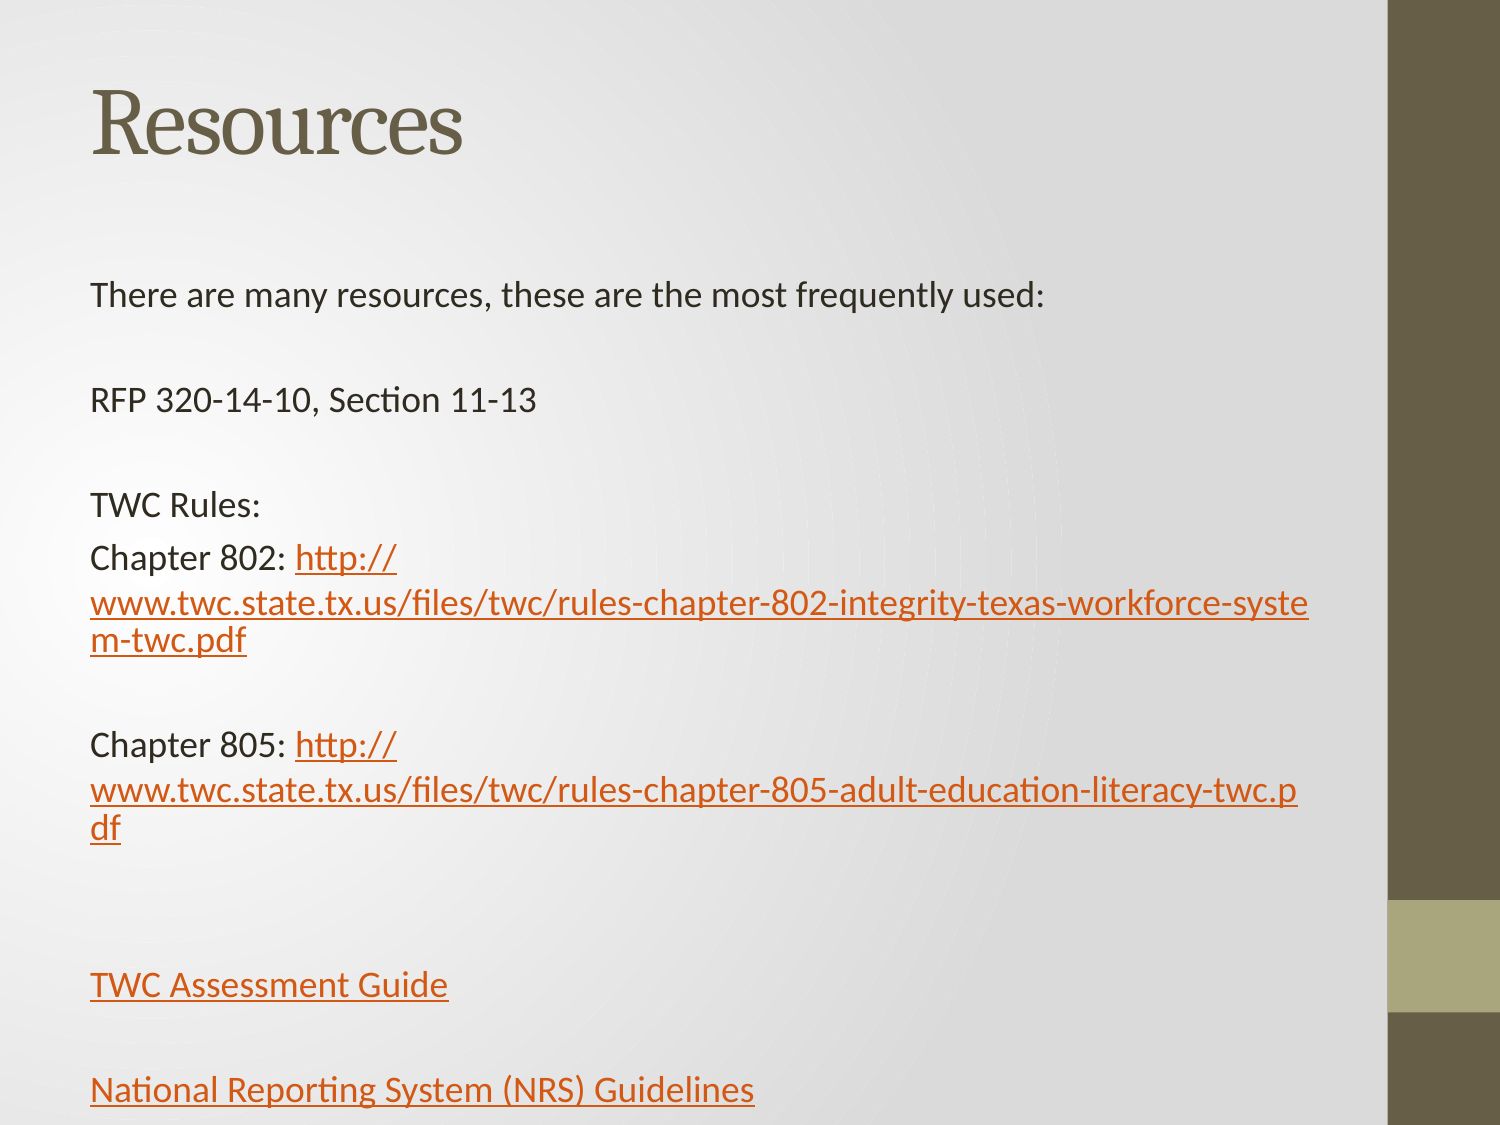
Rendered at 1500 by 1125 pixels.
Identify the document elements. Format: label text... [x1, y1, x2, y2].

title Resources [75, 45, 1425, 188]
list There are many resources, these are the most frequently used: RFP 320-14-10, Section 11-13 TWC Rules: Chapter 802: http://www.twc.state.tx.us/files/twc/rules-chapter-802-integrity-texas-workforce-system-twc.pdf Chapter 805: http://www.twc.state.tx.us/files/twc/rules-chapter-805-adult-education-literacy-twc.pdf TWC Assessment Guide National Reporting System (NRS) Guidelines [75, 262, 1325, 1050]
